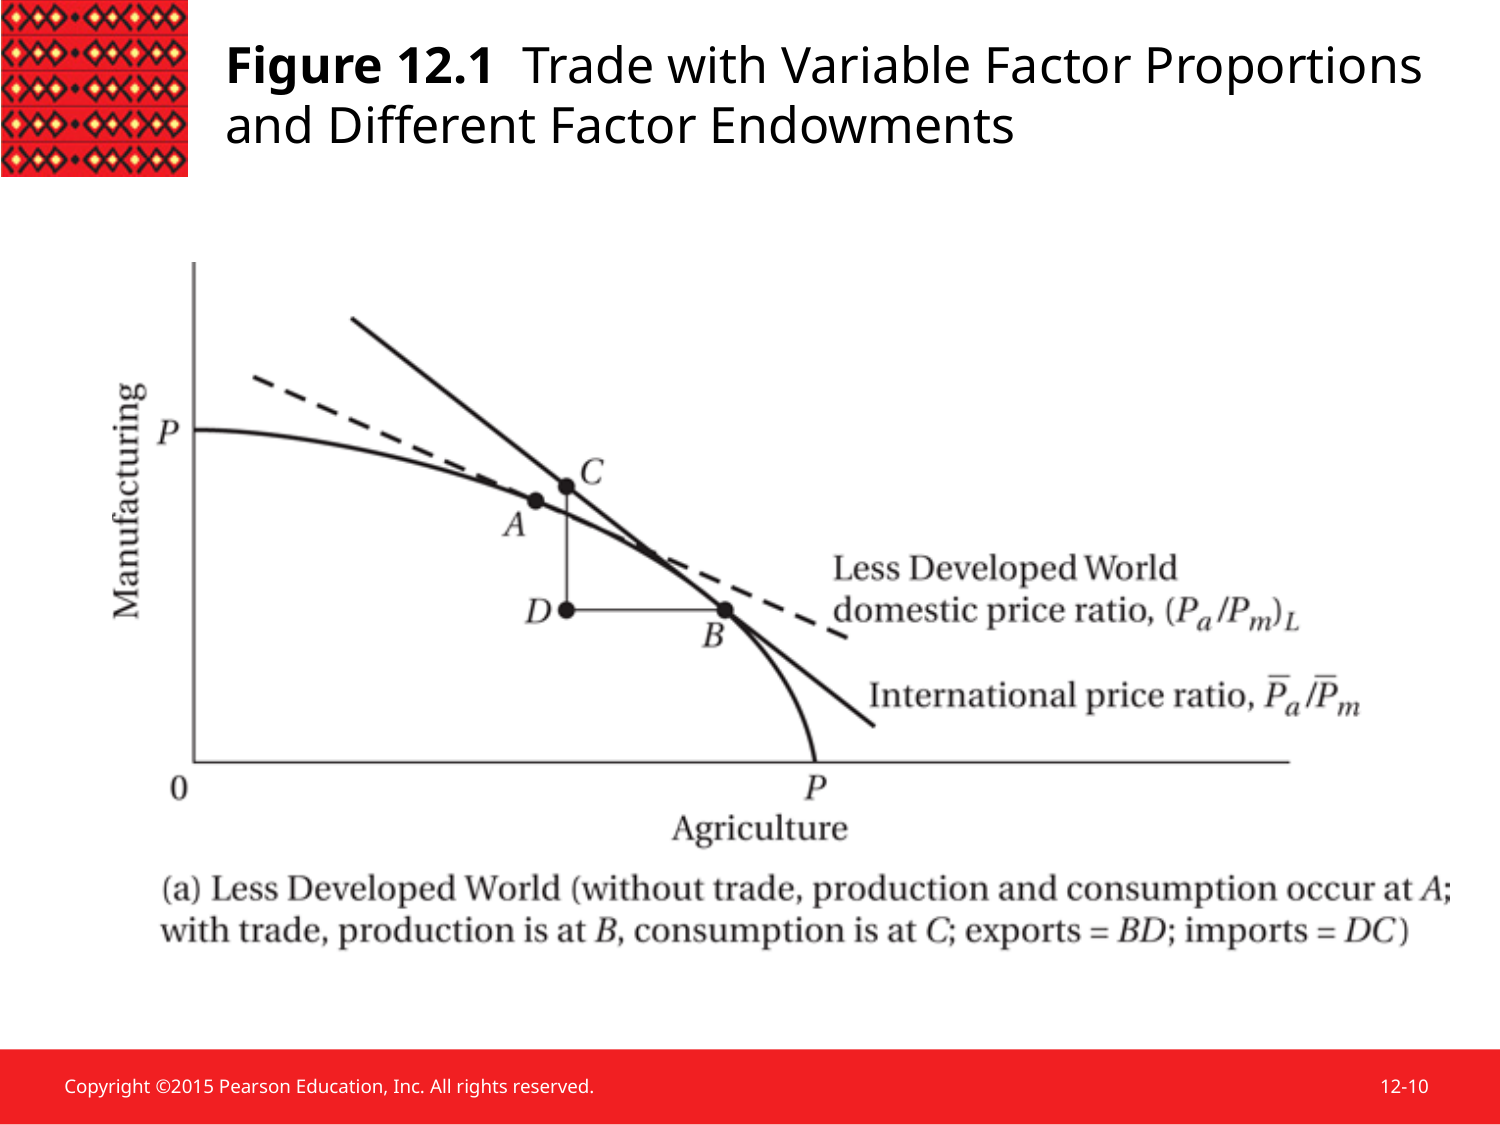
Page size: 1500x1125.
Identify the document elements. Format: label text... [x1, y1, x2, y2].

picture [112, 262, 1450, 962]
picture [1, 0, 188, 177]
title Figure 12.1 Trade with Variable Factor Proportions and Different Factor Endowments [225, 0, 1463, 188]
